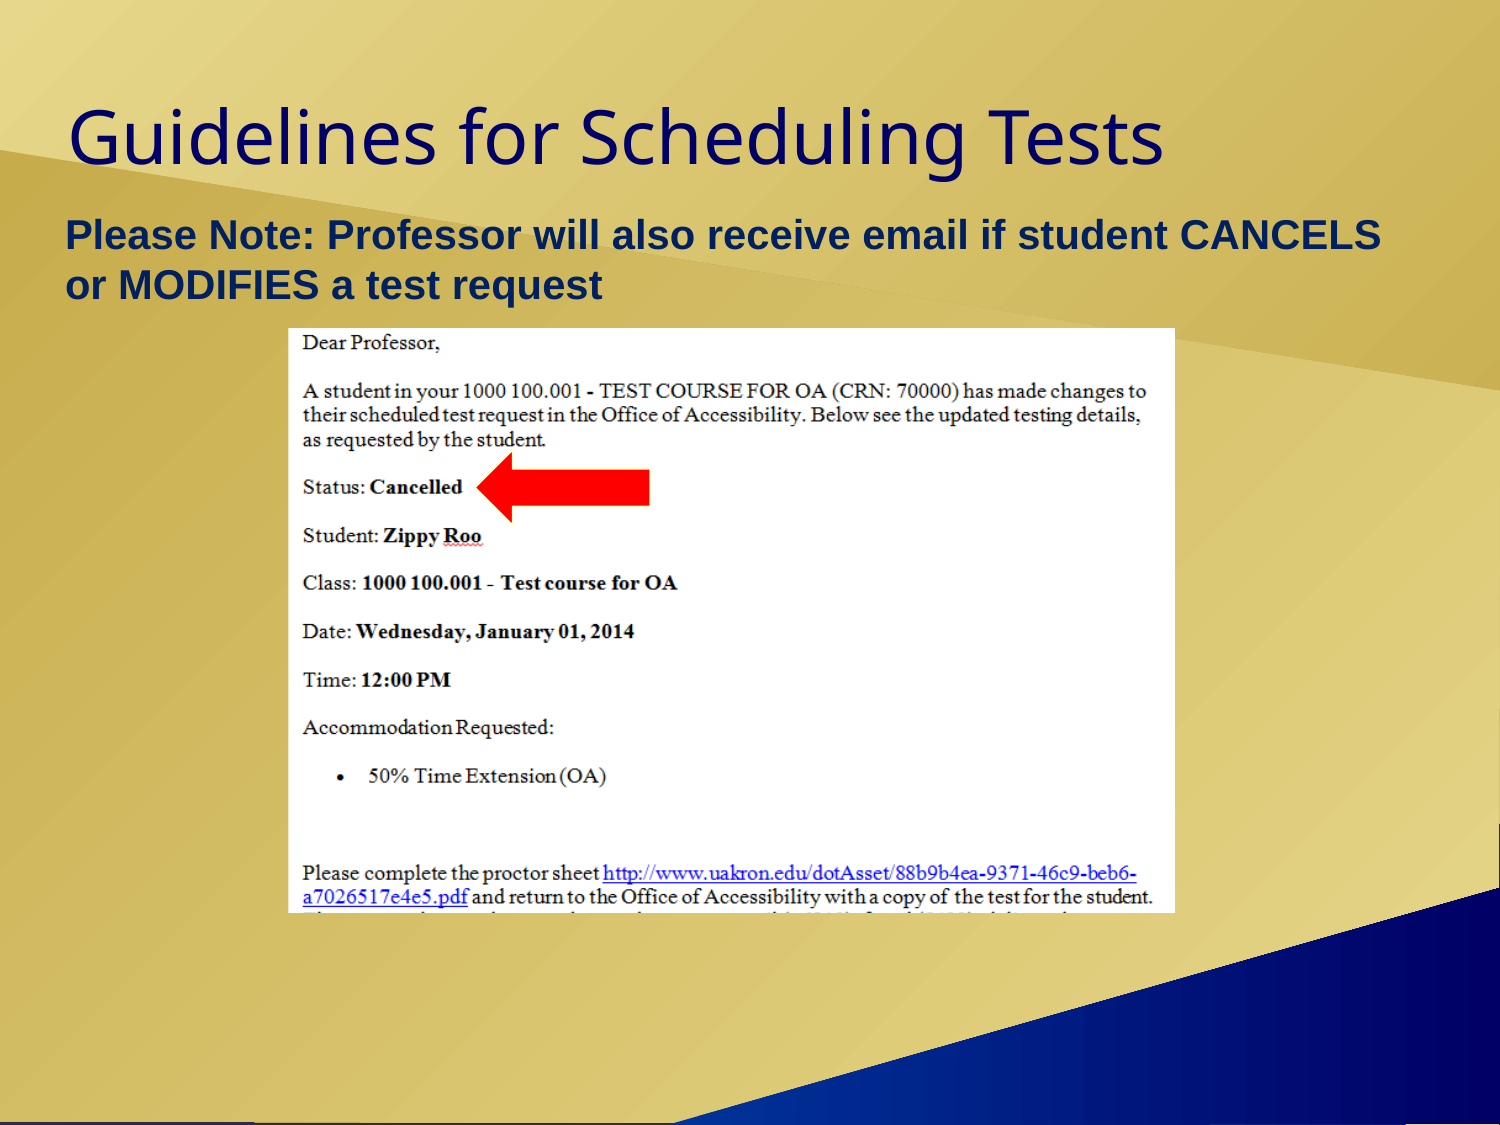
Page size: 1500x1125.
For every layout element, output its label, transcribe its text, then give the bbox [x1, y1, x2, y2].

title Guidelines for Scheduling Tests [51, 50, 1470, 188]
picture [288, 328, 1176, 913]
text_box Please Note: Professor will also receive email if student CANCELS or MODIFIES a test request [49, 199, 1400, 1088]
